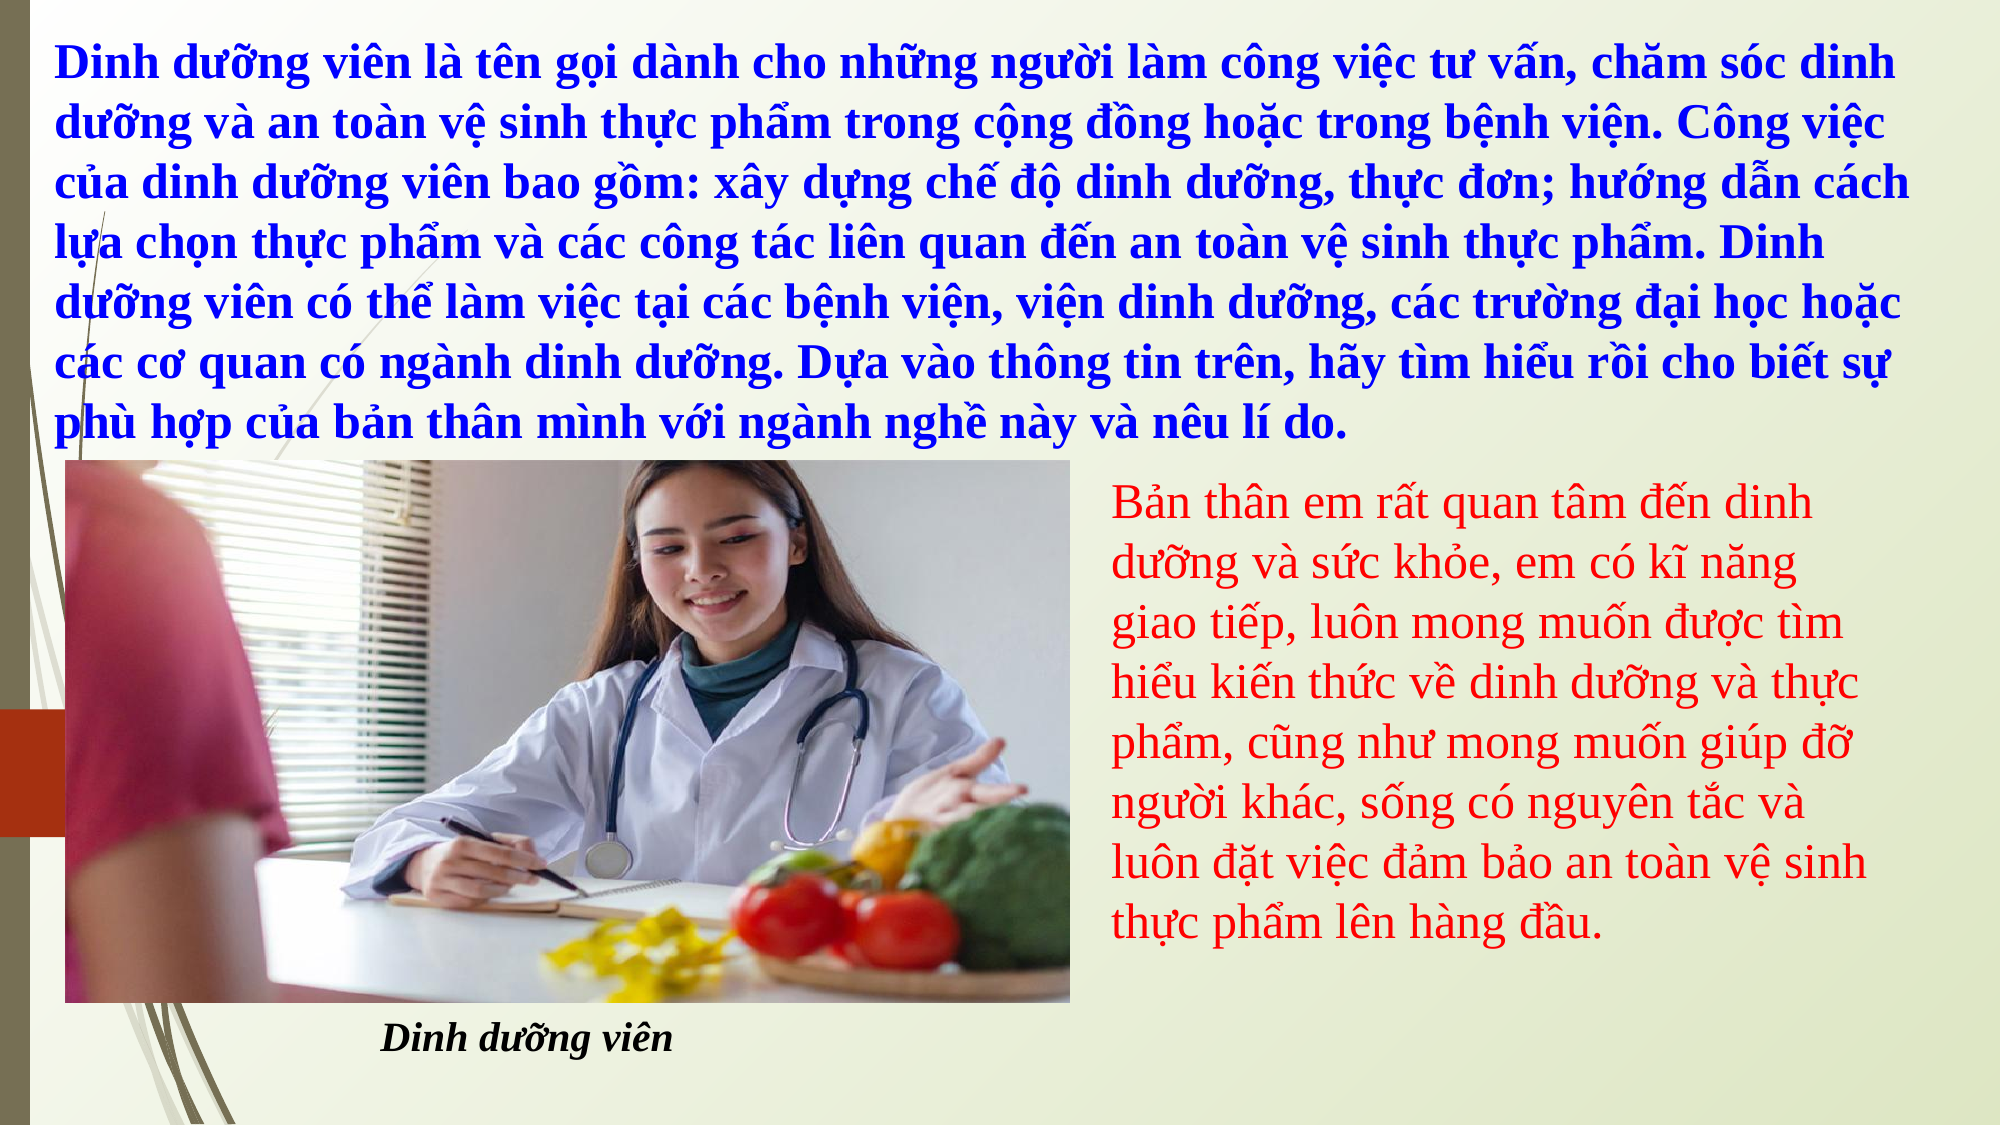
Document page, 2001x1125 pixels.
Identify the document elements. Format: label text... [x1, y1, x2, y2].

text_box Bản thân em rất quan tâm đến dinh dưỡng và sức khỏe, em có kĩ năng giao tiếp, luôn mong muốn được tìm hiểu kiến thức về dinh dưỡng và thực phẩm, cũng như mong muốn giúp đỡ người khác, sống có nguyên tắc và luôn đặt việc đảm bảo an toàn vệ sinh thực phẩm lên hàng đầu. [1096, 460, 1887, 956]
text_box Dinh dưỡng viên là tên gọi dành cho những người làm công việc tư vấn, chăm sóc dinh dưỡng và an toàn vệ sinh thực phẩm trong cộng đồng hoặc trong bệnh viện. Công việc của dinh dưỡng viên bao gồm: xây dựng chế độ dinh dưỡng, thực đơn; hướng dẫn cách lựa chọn thực phẩm và các công tác liên quan đến an toàn vệ sinh thực phẩm. Dinh dưỡng viên có thể làm việc tại các bệnh viện, viện dinh dưỡng, các trường đại học hoặc các cơ quan có ngành dinh dưỡng. Dựa vào thông tin trên, hãy tìm hiểu rồi cho biết sự phù hợp của bản thân mình với ngành nghề này và nêu lí do. [39, 21, 1943, 457]
text_box Dinh dưỡng viên [365, 1011, 771, 1068]
picture [65, 460, 1071, 1003]
